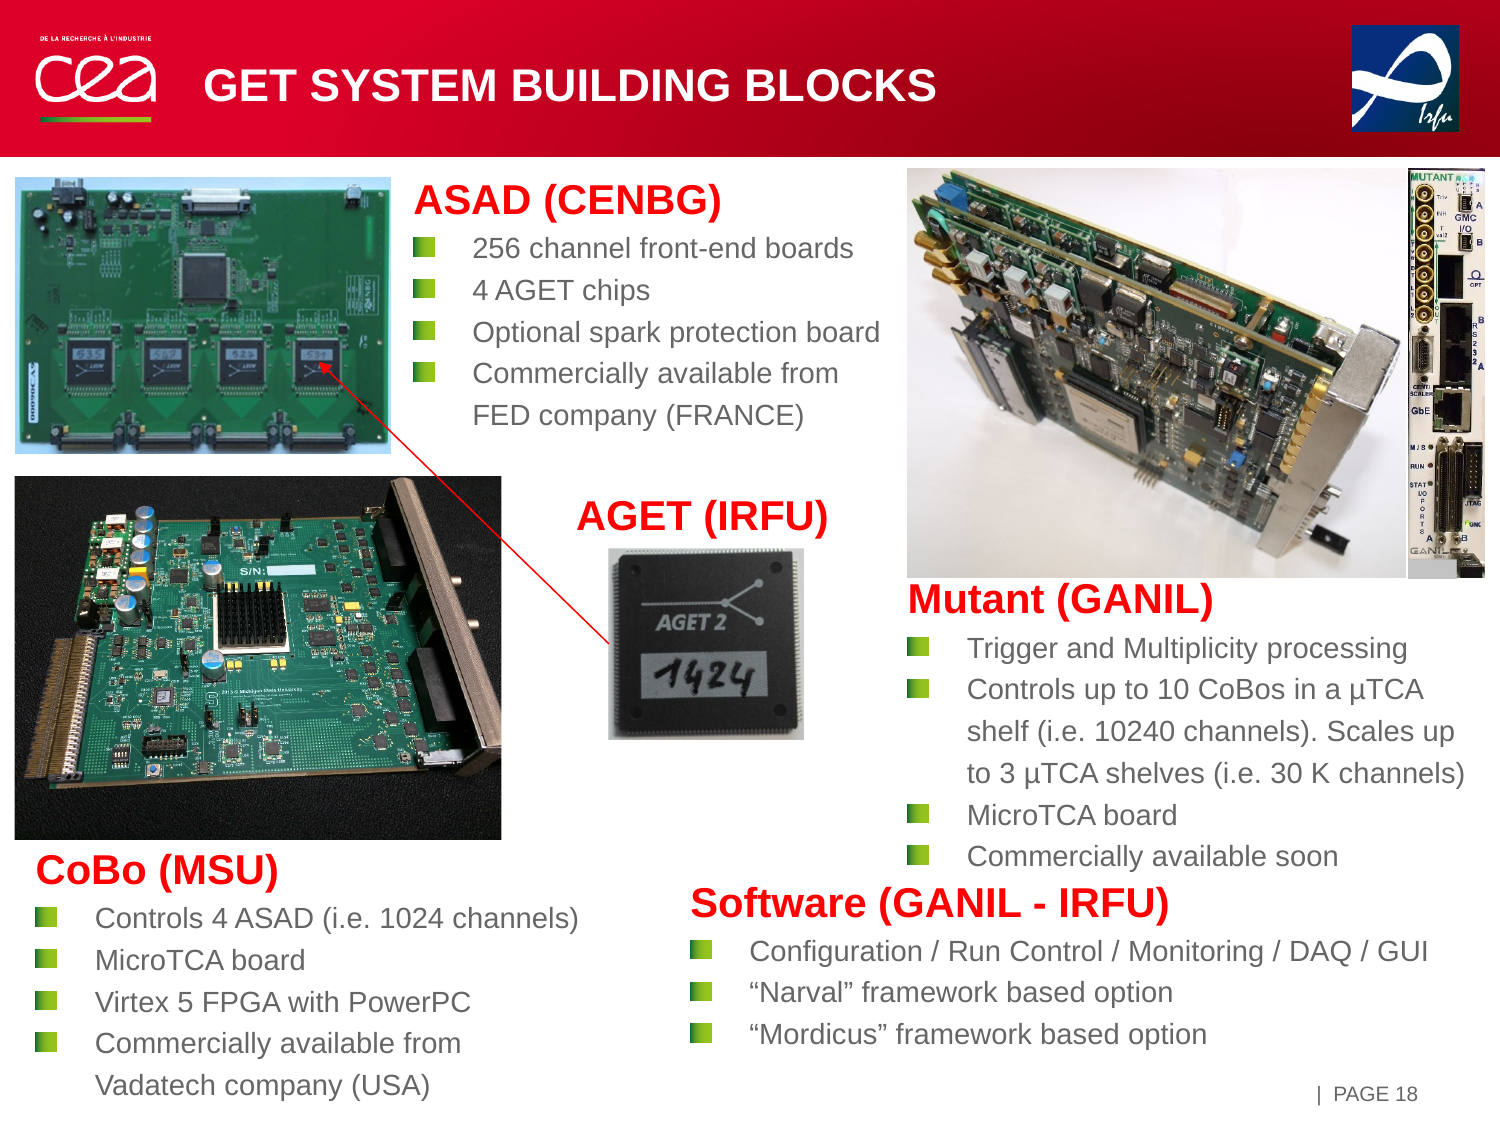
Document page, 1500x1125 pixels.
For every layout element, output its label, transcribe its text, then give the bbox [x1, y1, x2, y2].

picture [690, 982, 712, 1001]
picture [35, 949, 57, 968]
text_box Mutant (GANIL) Trigger and Multiplicity processing Controls up to 10 CoBos in a µTCA shelf (i.e. 10240 channels). Scales up to 3 µTCA shelves (i.e. 30 K channels) MicroTCA board Commercially available soon [907, 584, 1481, 873]
text_box AGET (IRFU) [614, 497, 831, 545]
picture [14, 476, 502, 841]
text_box Software (GANIL - IRFU) Configuration / Run Control / Monitoring / DAQ / GUI “Narval” framework based option “Mordicus” framework based option [690, 883, 1447, 1064]
picture [35, 1032, 57, 1052]
text_box ASAD (CENBG) 256 channel front-end boards 4 AGET chips Optional spark protection board Commercially available from FED company (FRANCE) [413, 181, 895, 453]
picture [907, 804, 929, 823]
picture [0, 0, 1500, 157]
picture [35, 907, 57, 927]
picture [690, 940, 712, 959]
picture [15, 177, 391, 455]
picture [609, 546, 804, 742]
picture [907, 845, 929, 865]
picture [907, 637, 929, 656]
title GET System BUILDING BLOCKs [203, 8, 1391, 158]
picture [35, 991, 57, 1010]
picture [690, 1023, 712, 1043]
picture [413, 321, 435, 340]
picture [907, 167, 1485, 579]
picture [413, 279, 435, 298]
picture [413, 237, 435, 257]
picture [907, 679, 929, 698]
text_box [318, 361, 610, 645]
text_box CoBo (MSU) Controls 4 ASAD (i.e. 1024 channels) MicroTCA board Virtex 5 FPGA with PowerPC Commercially available from Vadatech company (USA) [35, 851, 609, 1123]
slide_number | PAGE 18 [1316, 1063, 1500, 1124]
